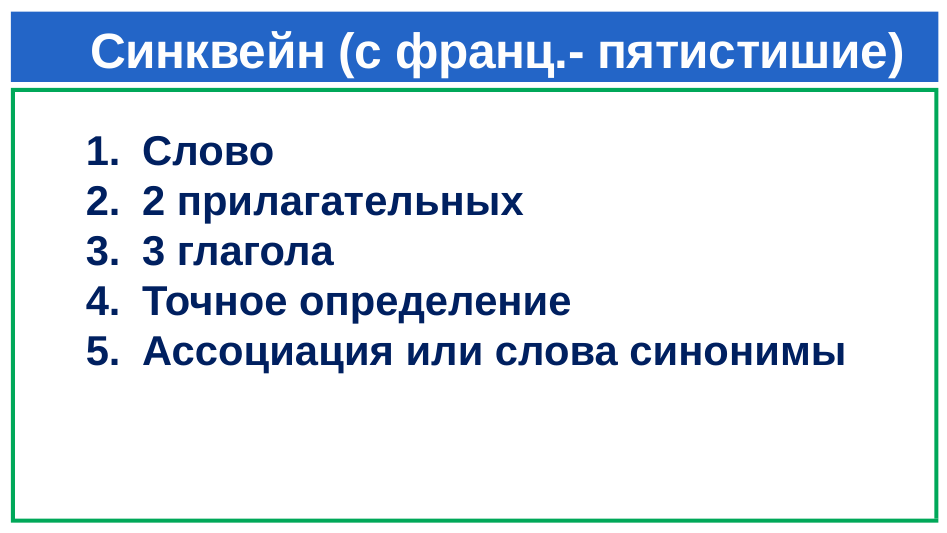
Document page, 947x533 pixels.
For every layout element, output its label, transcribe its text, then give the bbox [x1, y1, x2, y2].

text_box Слово 2 прилагательных 3 глагола Точное определение Ассоциация или слова синонимы [70, 116, 911, 381]
title Синквейн (с франц.- пятистишие) [70, 21, 924, 86]
